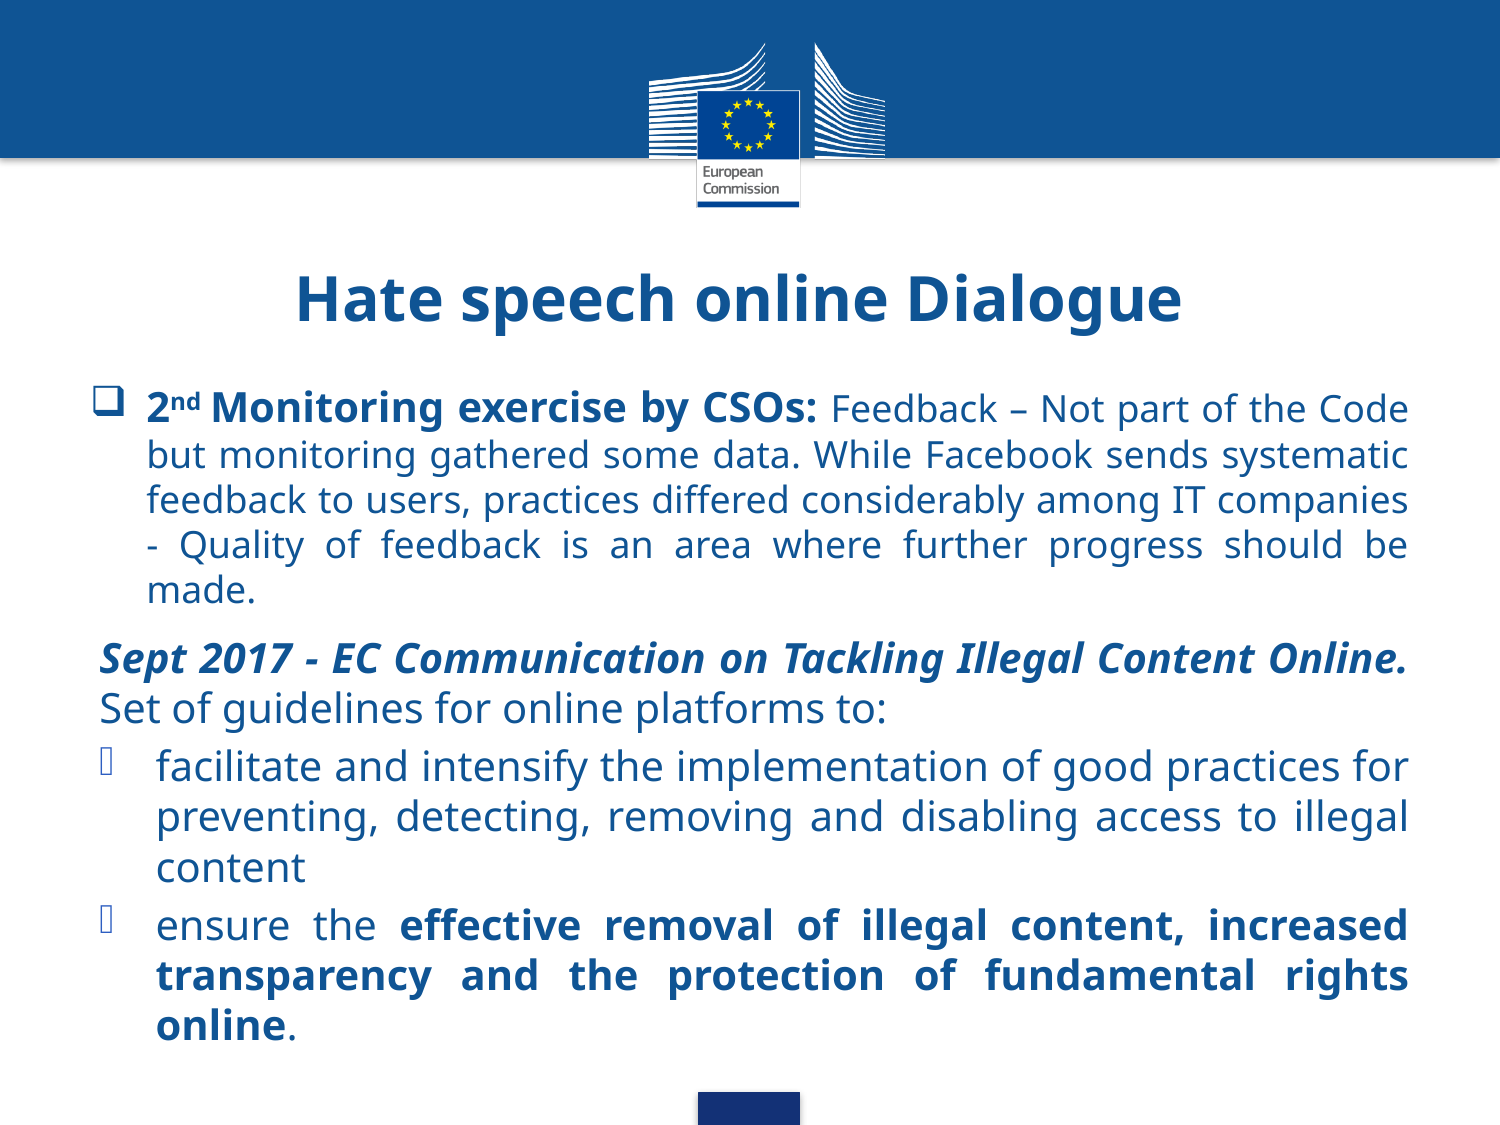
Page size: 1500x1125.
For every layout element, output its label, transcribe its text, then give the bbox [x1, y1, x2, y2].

title Hate speech online Dialogue [64, 219, 1415, 374]
list 2nd Monitoring exercise by CSOs: Feedback – Not part of the Code but monitoring gathered some data. While Facebook sends systematic feedback to users, practices differed considerably among IT companies - Quality of feedback is an area where further progress should be made. Sept 2017 - EC Communication on Tackling Illegal Content Online. Set of guidelines for online platforms to: facilitate and intensify the implementation of good practices for preventing, detecting, removing and disabling access to illegal content ensure the effective removal of illegal content, increased transparency and the protection of fundamental rights online. [75, 373, 1425, 988]
picture [649, 42, 885, 208]
